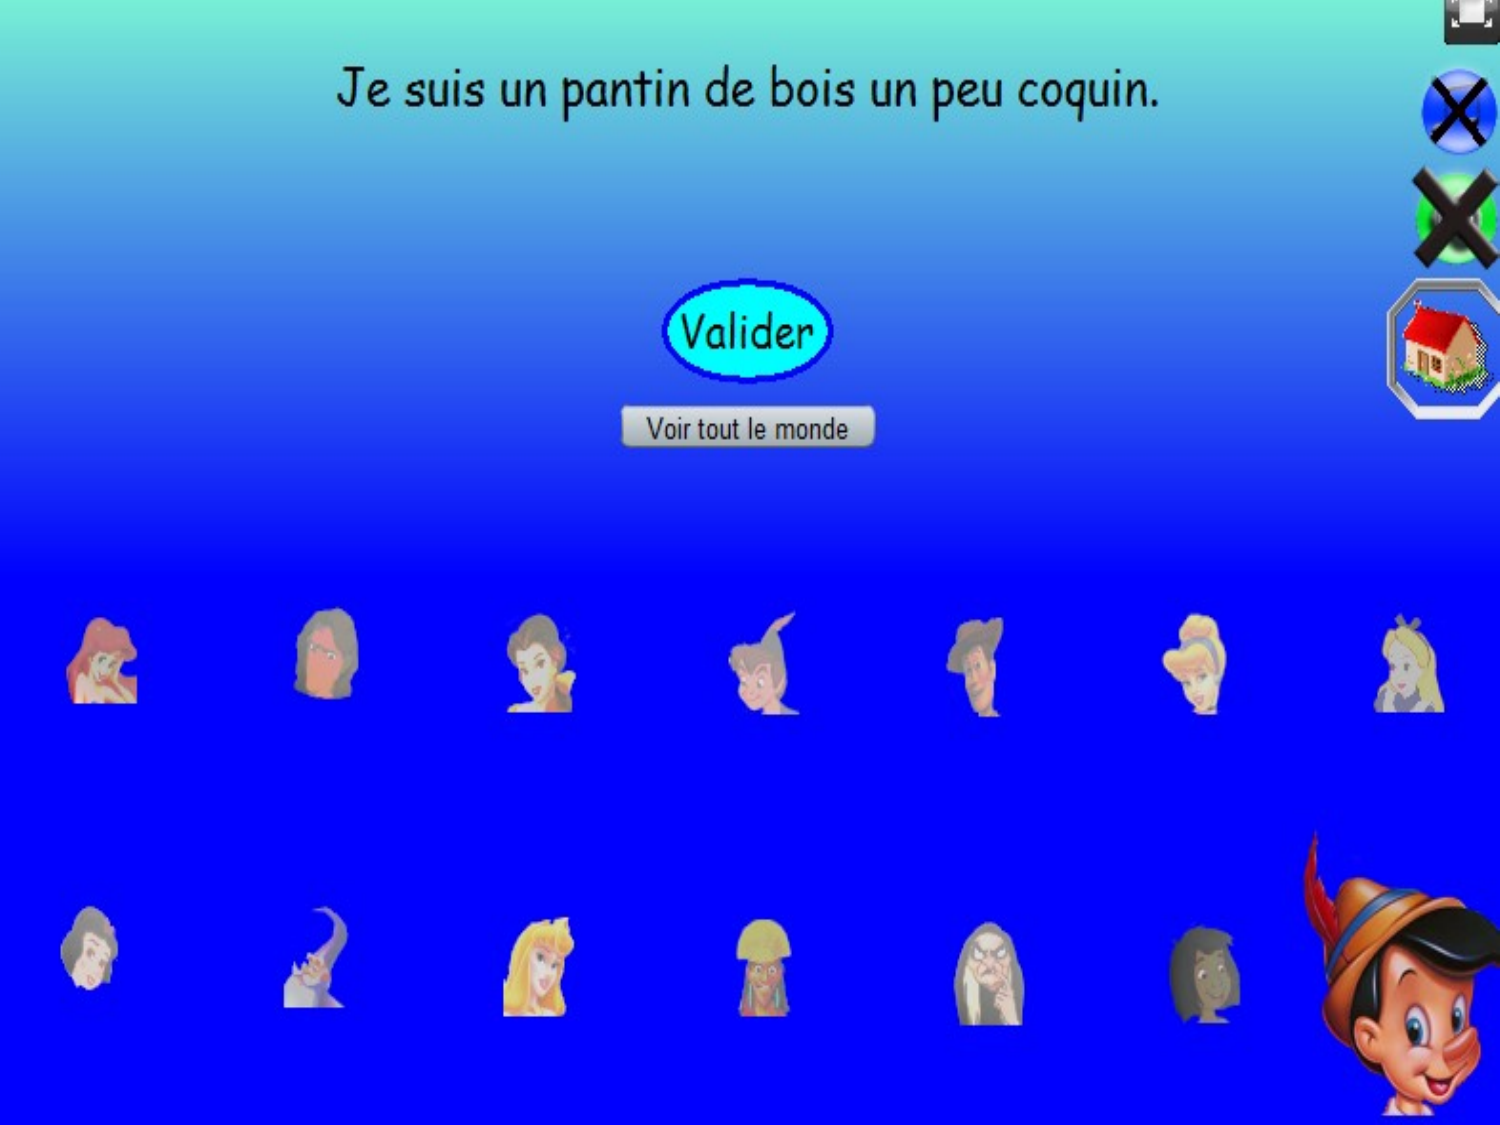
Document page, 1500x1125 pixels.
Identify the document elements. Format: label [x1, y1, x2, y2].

list [0, 0, 1500, 1125]
